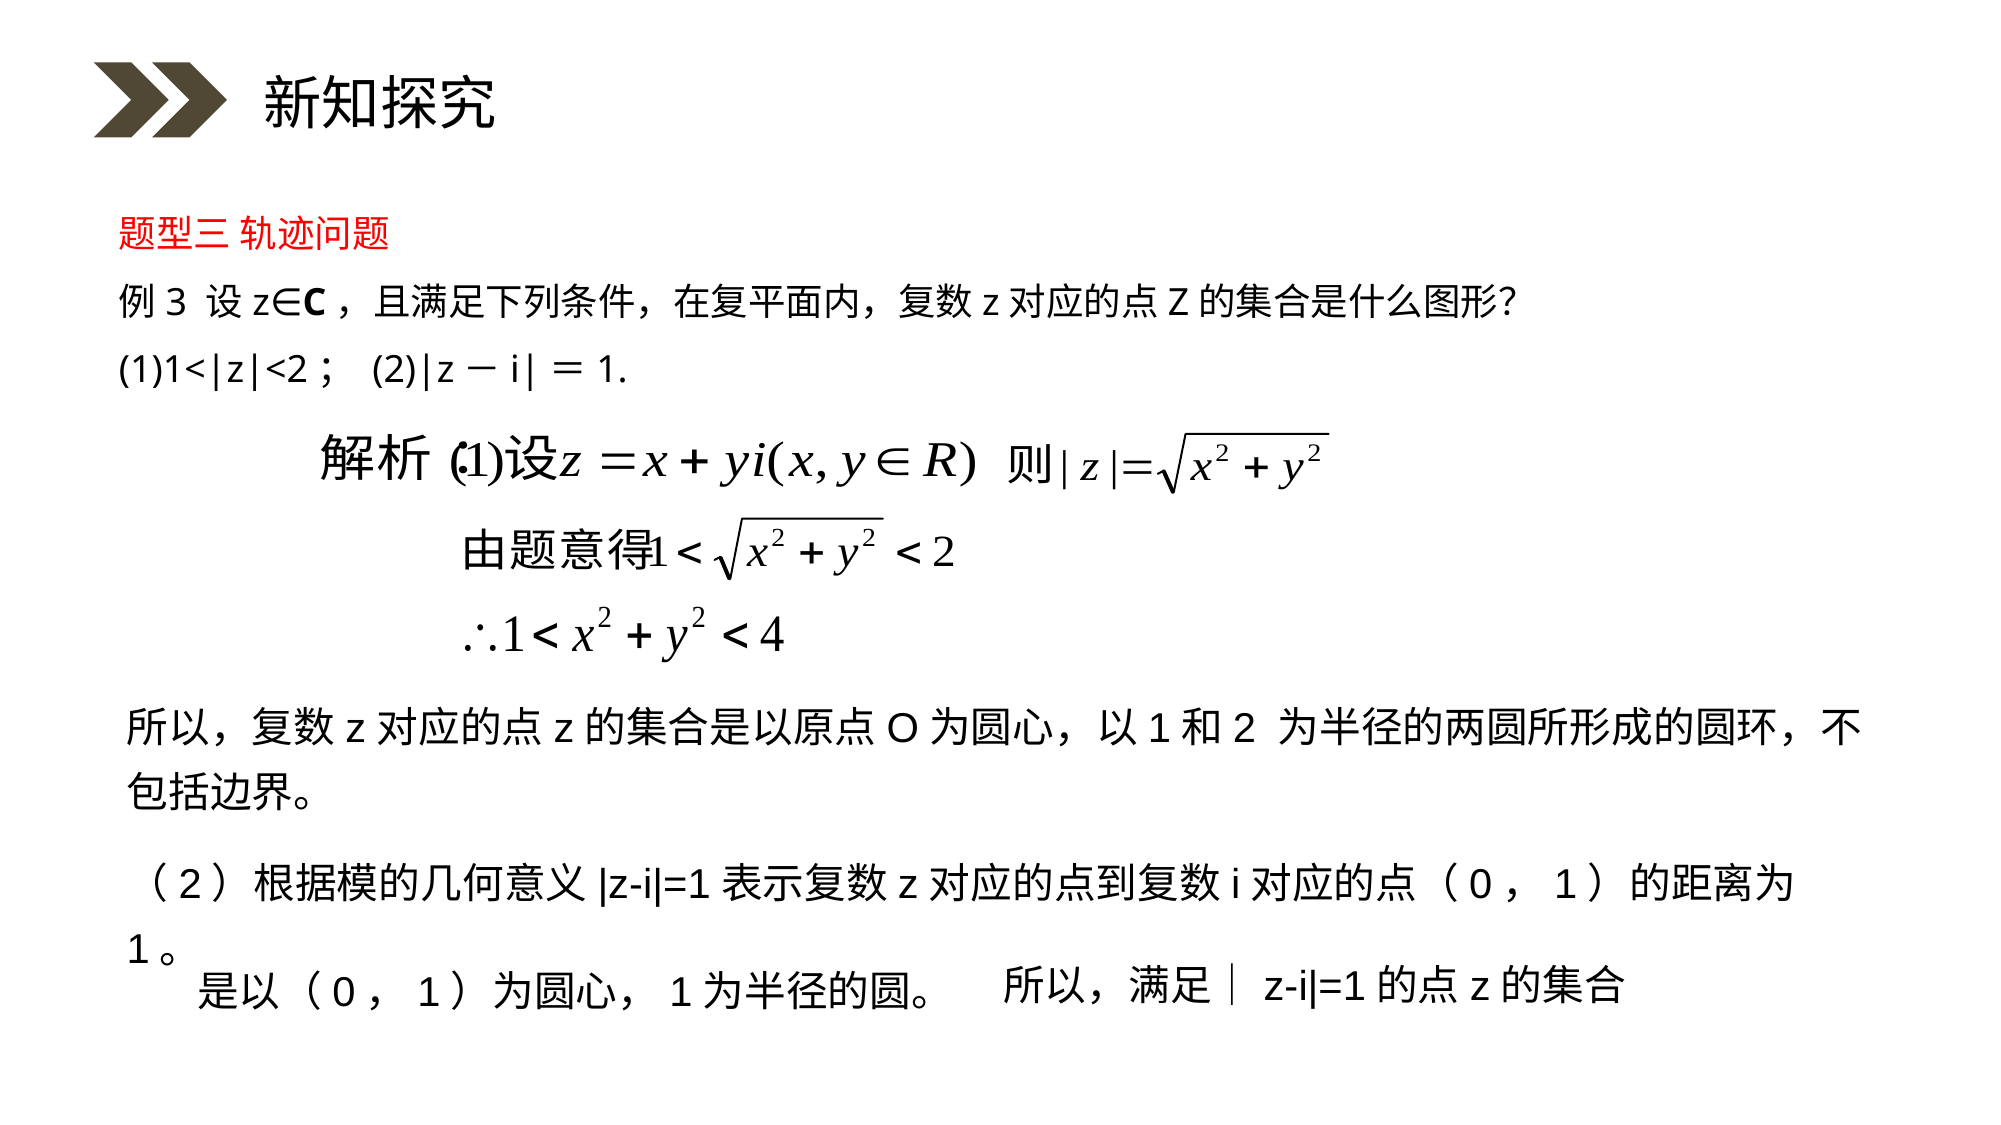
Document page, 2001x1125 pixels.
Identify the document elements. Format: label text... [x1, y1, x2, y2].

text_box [459, 594, 792, 673]
text_box 所以，复数z对应的点z的集合是以原点O为圆心，以1和2 为半径的两圆所形成的圆环，不包括边界。 [111, 678, 1890, 823]
text_box （2）根据模的几何意义|z-i|=1表示复数z对应的点到复数i对应的点（0，1）的距离为1。 [111, 834, 1890, 980]
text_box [311, 426, 989, 498]
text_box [459, 507, 963, 590]
text_box 新知探究 [248, 66, 1088, 137]
text_box 所以，满足｜z-i|=1的点z的集合 [988, 951, 1785, 1017]
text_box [1001, 422, 1339, 502]
text_box 是以（0，1）为圆心，1为半径的圆。 [182, 957, 1241, 1023]
text_box 题型三 轨迹问题 例3 设z∈C，且满足下列条件，在复平面内，复数z对应的点Z的集合是什么图形？ (1)1<|z|<2； (2)|z－i|＝1. [104, 180, 1795, 421]
